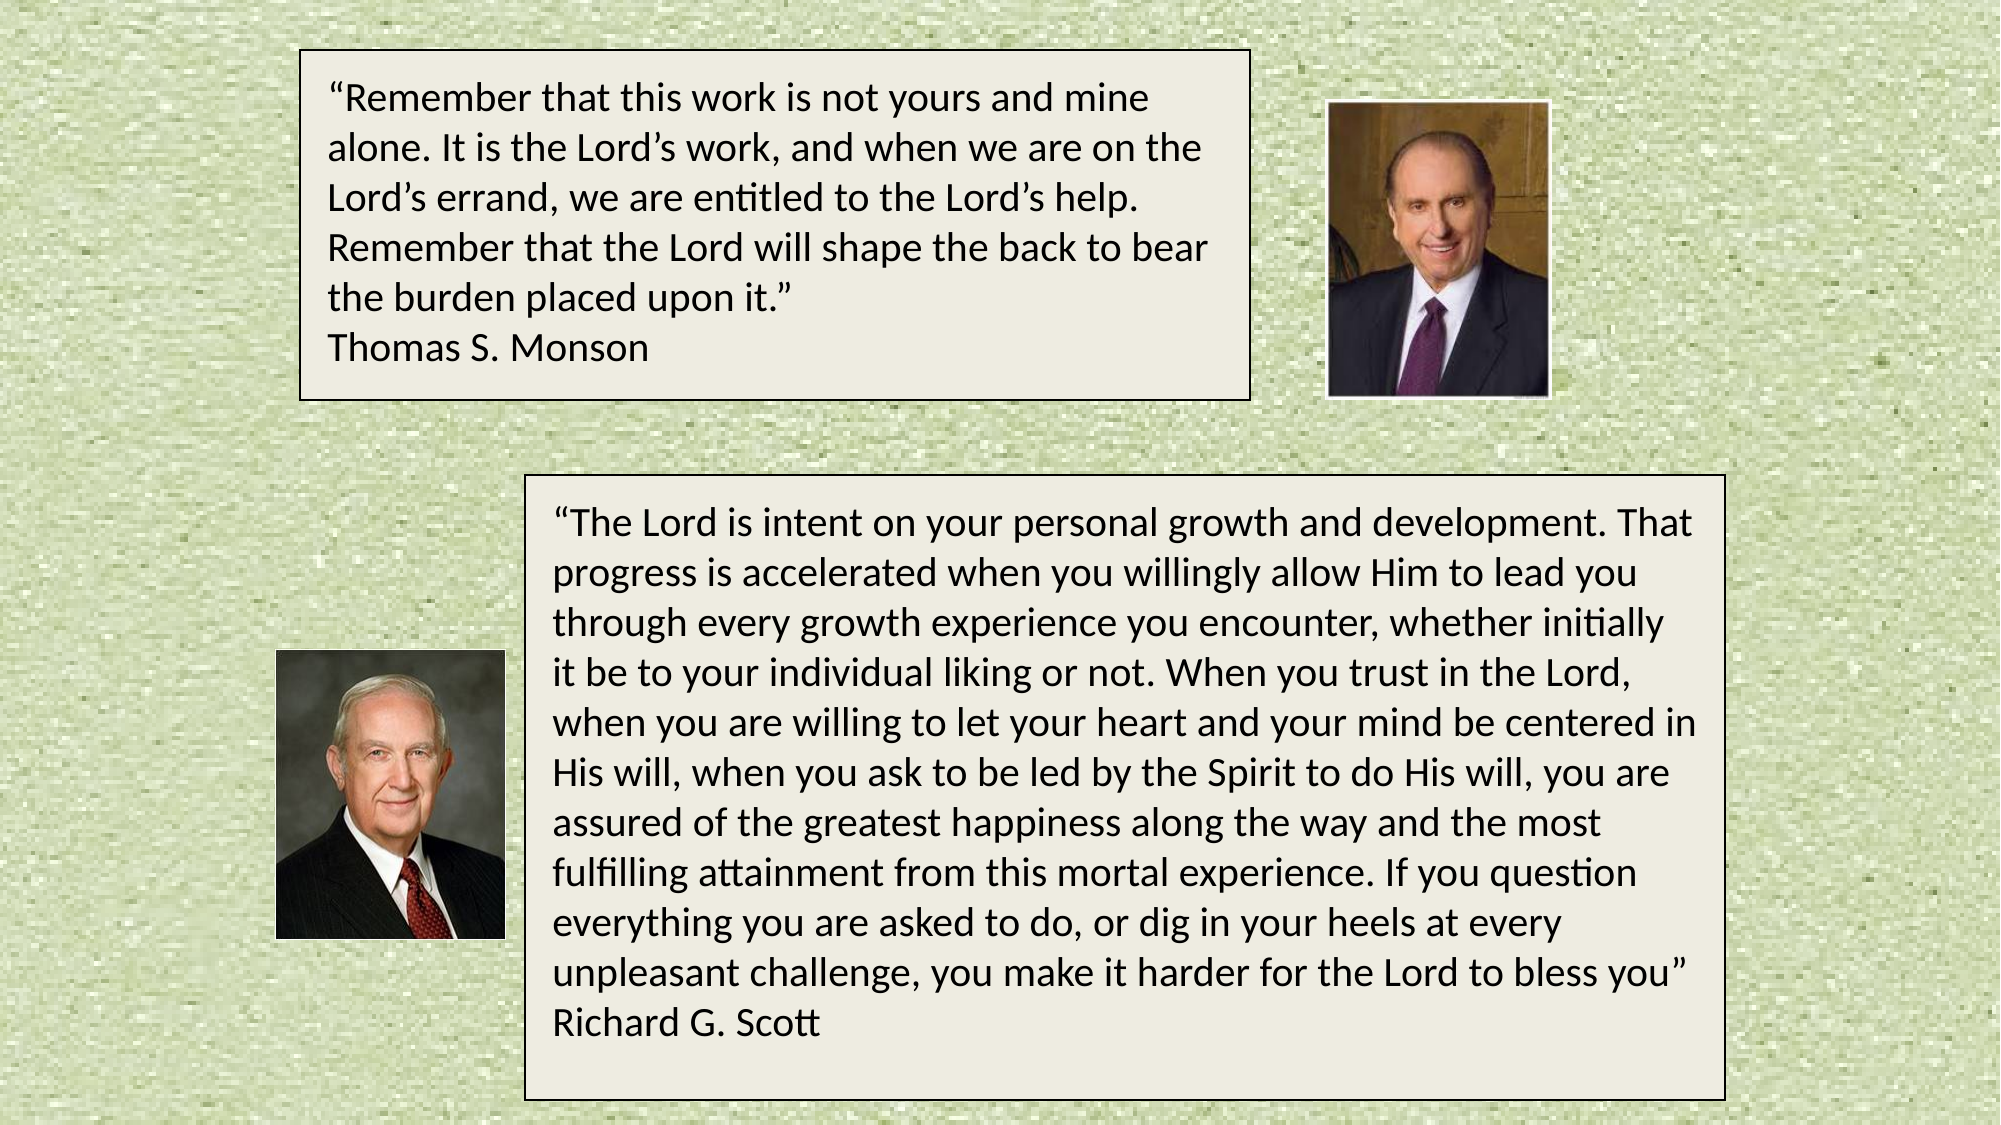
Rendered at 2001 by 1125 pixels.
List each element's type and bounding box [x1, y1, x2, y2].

text_box [299, 49, 1250, 401]
text_box [524, 474, 1725, 1100]
picture [0, 0, 2000, 1125]
